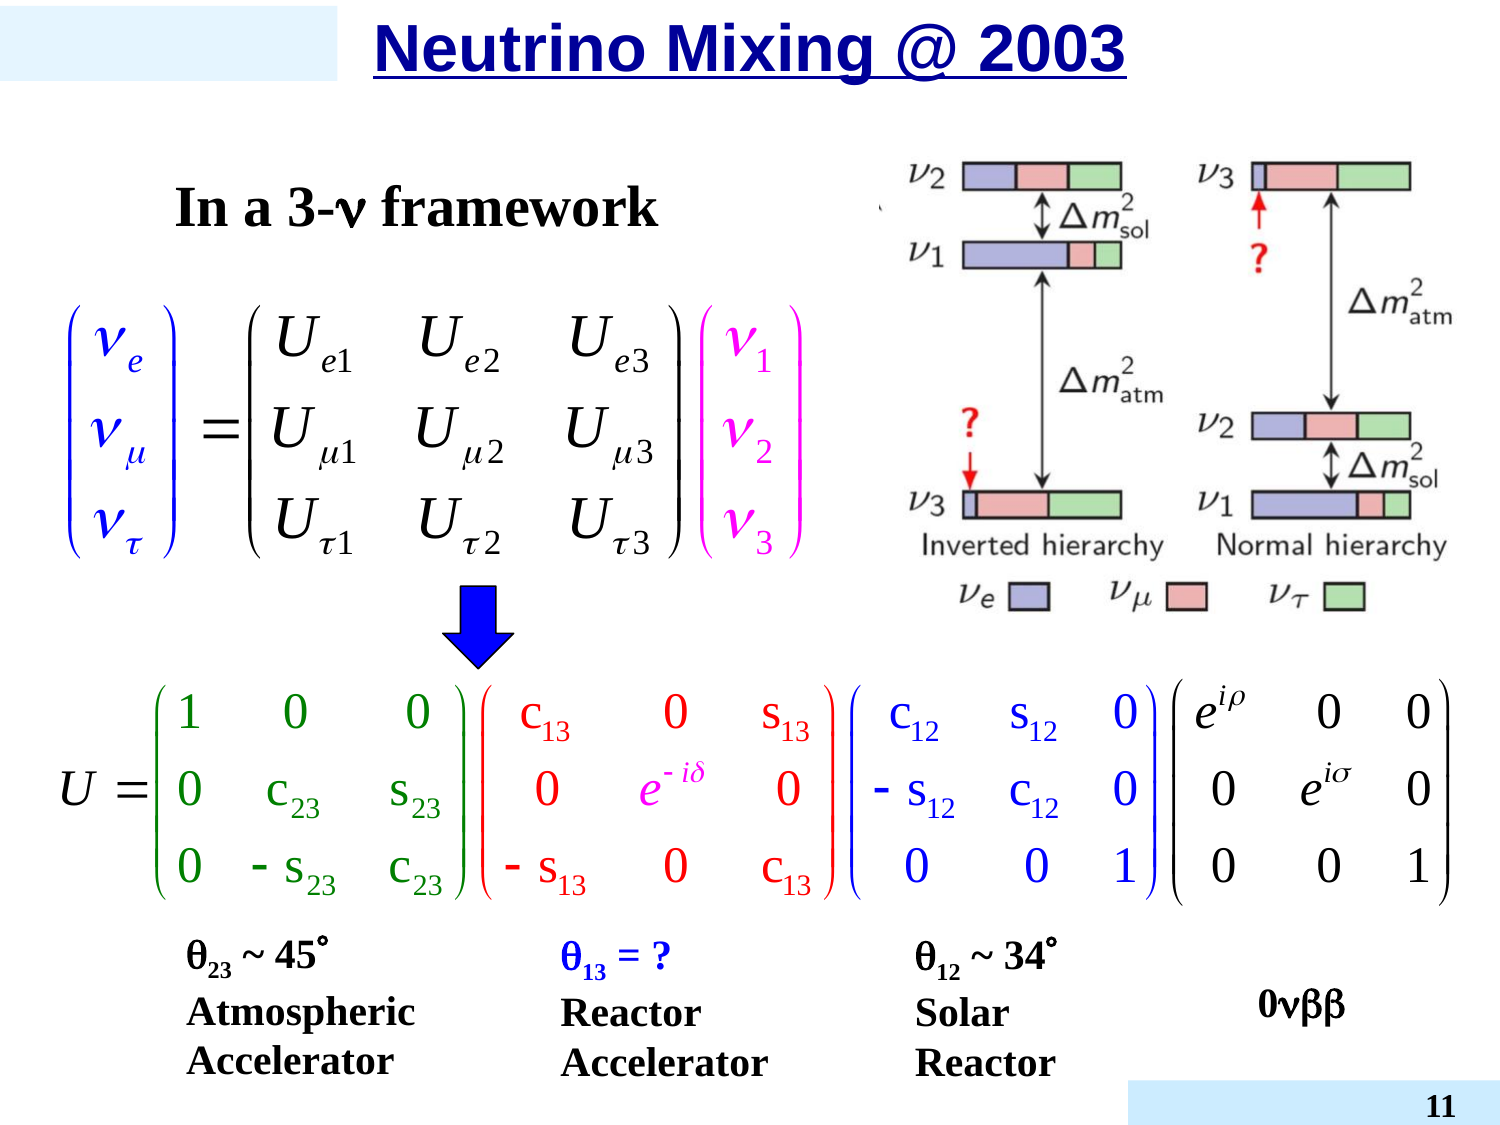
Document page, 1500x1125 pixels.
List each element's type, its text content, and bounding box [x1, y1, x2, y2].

picture [879, 132, 1468, 622]
text_box 23 ~ 45 Atmospheric Accelerator [171, 925, 443, 1091]
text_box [54, 668, 1468, 917]
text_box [56, 290, 822, 575]
title Neutrino Mixing @ 2003 [0, 5, 1500, 85]
text_box 13 = ? Reactor Accelerator [545, 925, 821, 1092]
text_box In a 3- framework [159, 160, 727, 246]
text_box [442, 586, 514, 667]
text_box 12 ~ 34 Solar Reactor [899, 925, 1176, 1092]
text_box 0 [1242, 968, 1397, 1034]
